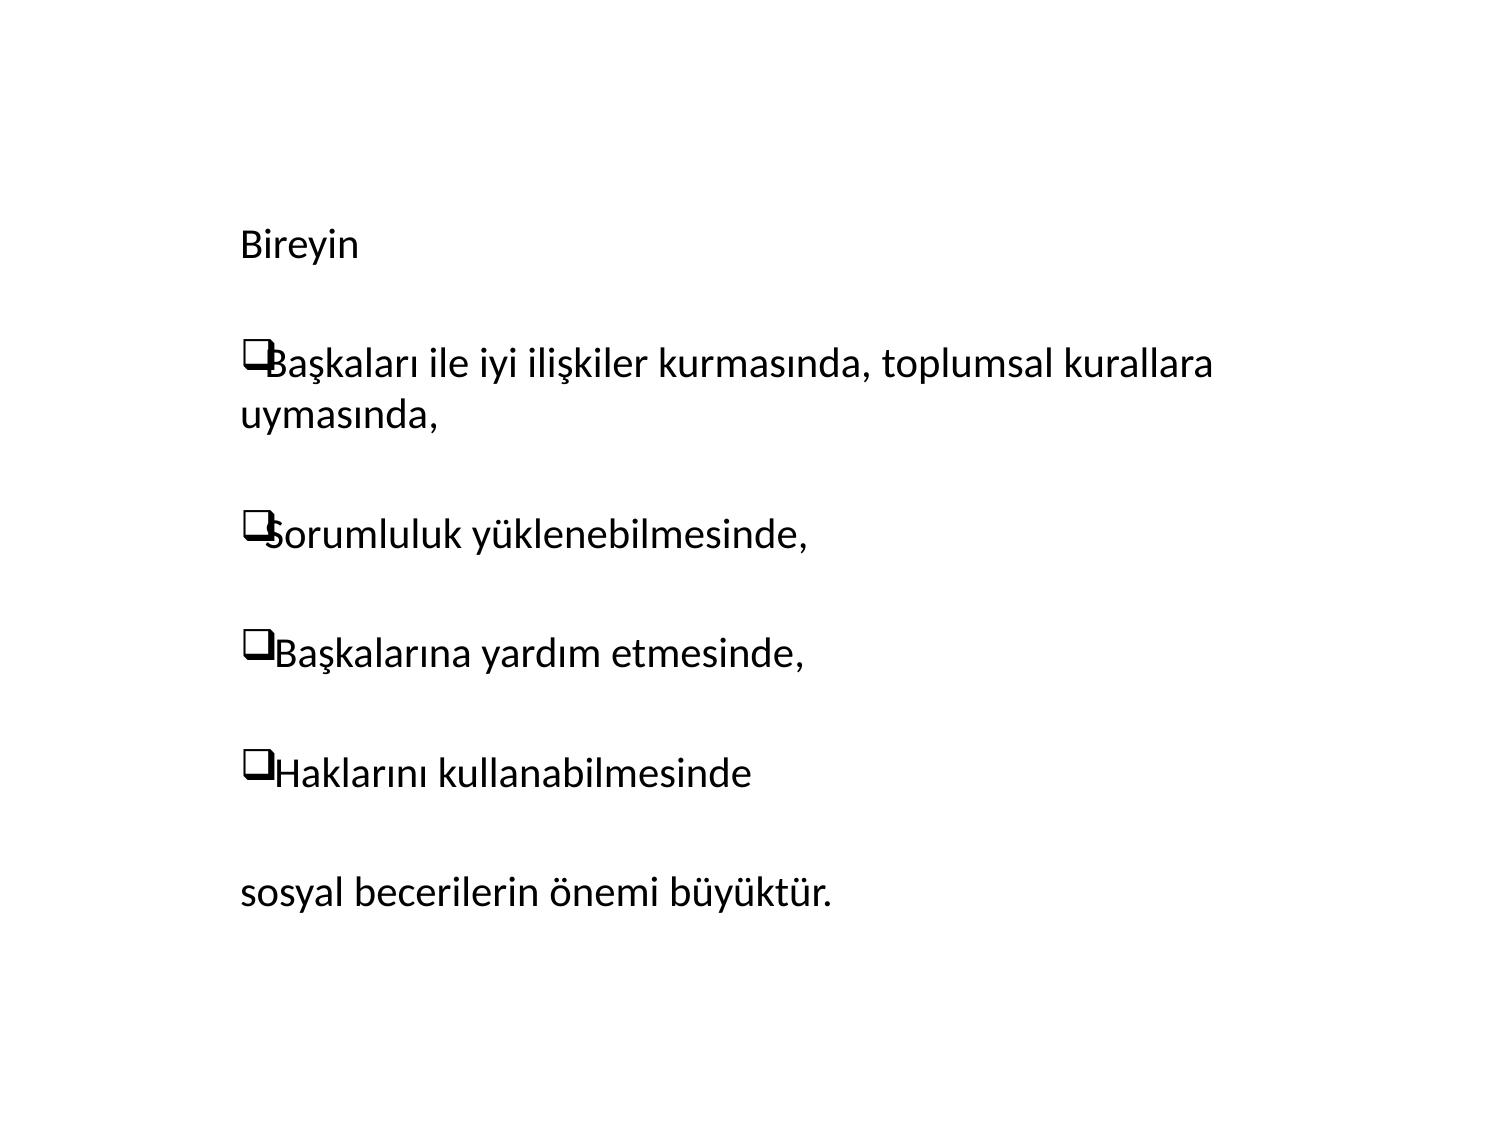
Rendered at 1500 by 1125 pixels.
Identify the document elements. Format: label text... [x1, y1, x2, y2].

subtitle Bireyin Başkaları ile iyi ilişkiler kurmasında, toplumsal kurallara uymasında, Sorumluluk yüklenebilmesinde, Başkalarına yardım etmesinde, Haklarını kullanabilmesinde sosyal becerilerin önemi büyüktür. [225, 208, 1275, 925]
